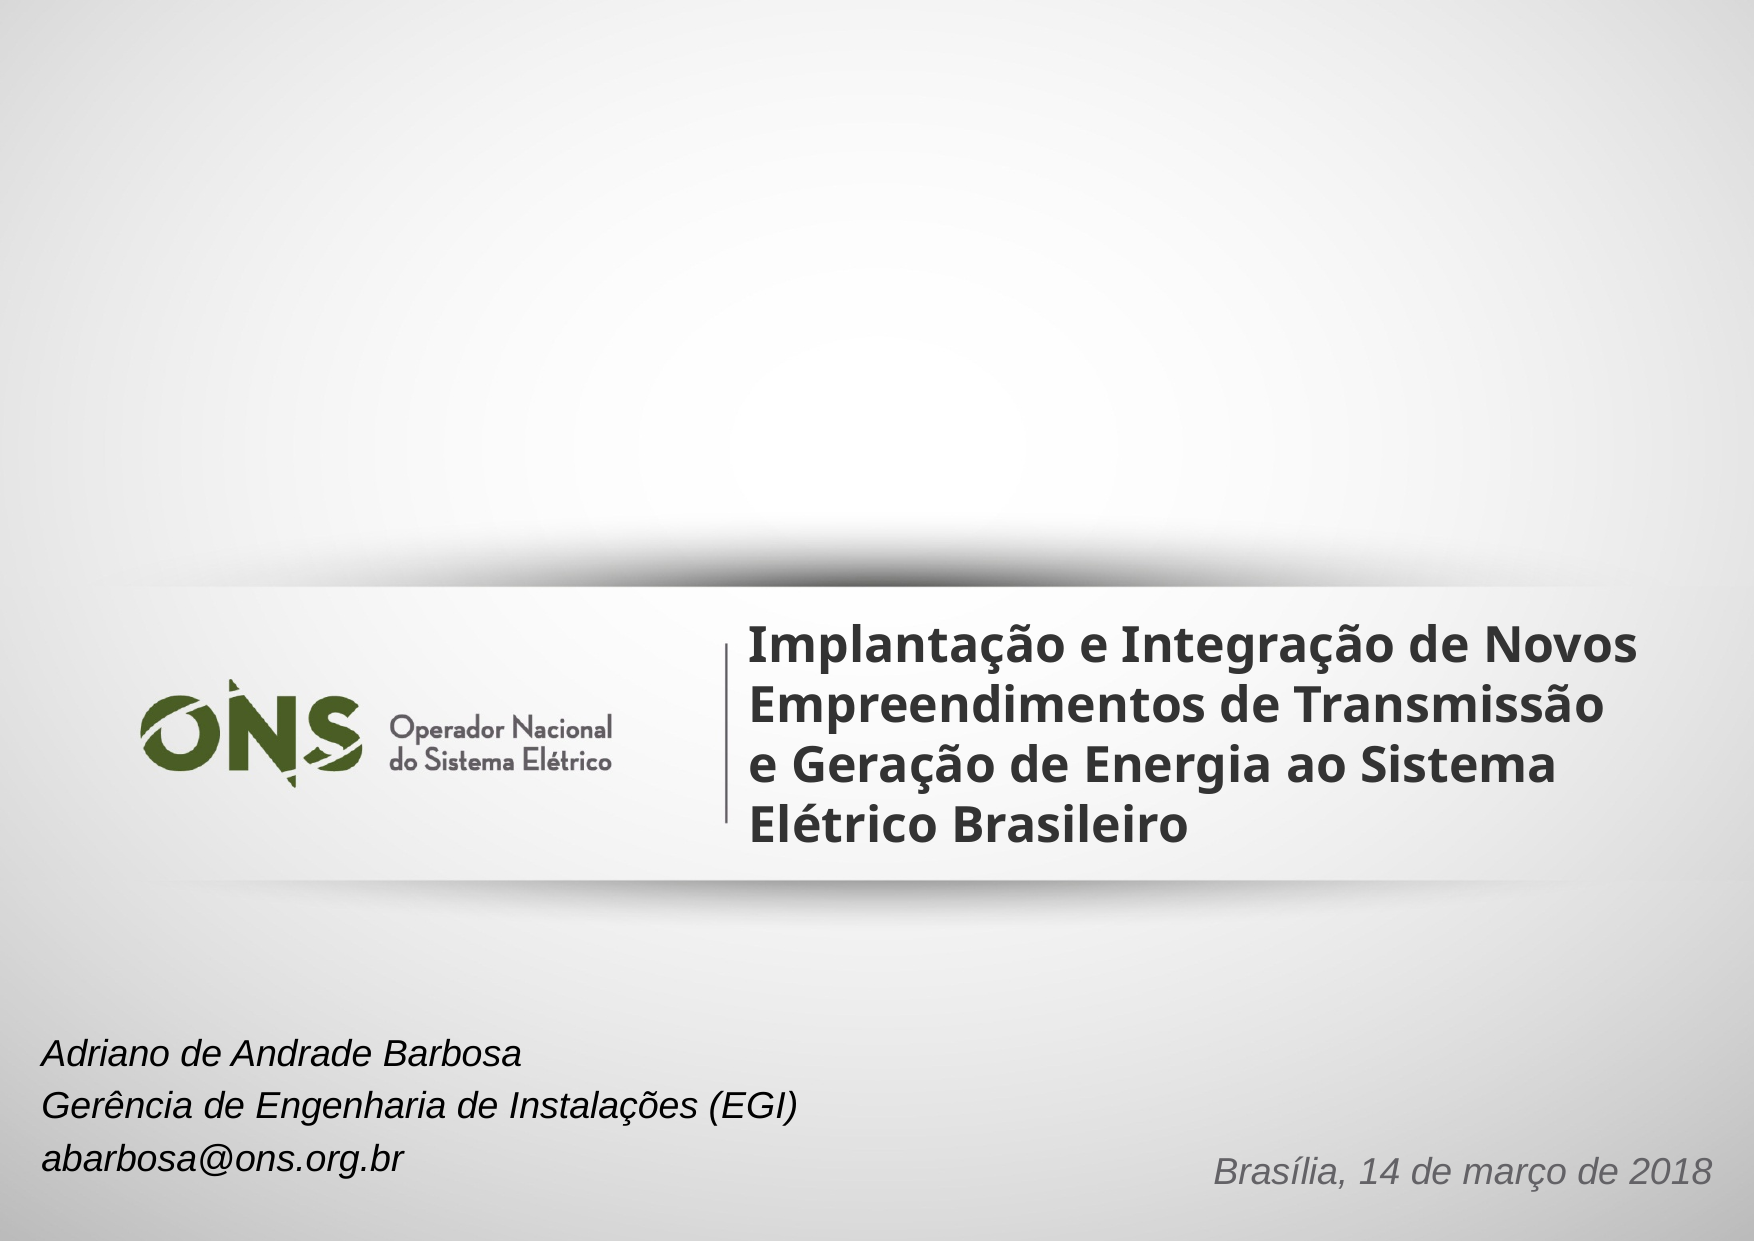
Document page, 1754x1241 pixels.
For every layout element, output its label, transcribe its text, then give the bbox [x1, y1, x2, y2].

subtitle Brasília, 14 de março de 2018 [1160, 1139, 1728, 1211]
text_box Adriano de Andrade Barbosa Gerência de Engenharia de Instalações (EGI) abarbosa@ons.org.br [26, 1021, 939, 1211]
picture [0, 0, 1754, 1241]
text_box Implantação e Integração de Novos Empreendimentos de Transmissão e Geração de Energia ao Sistema Elétrico Brasileiro [735, 584, 1657, 880]
